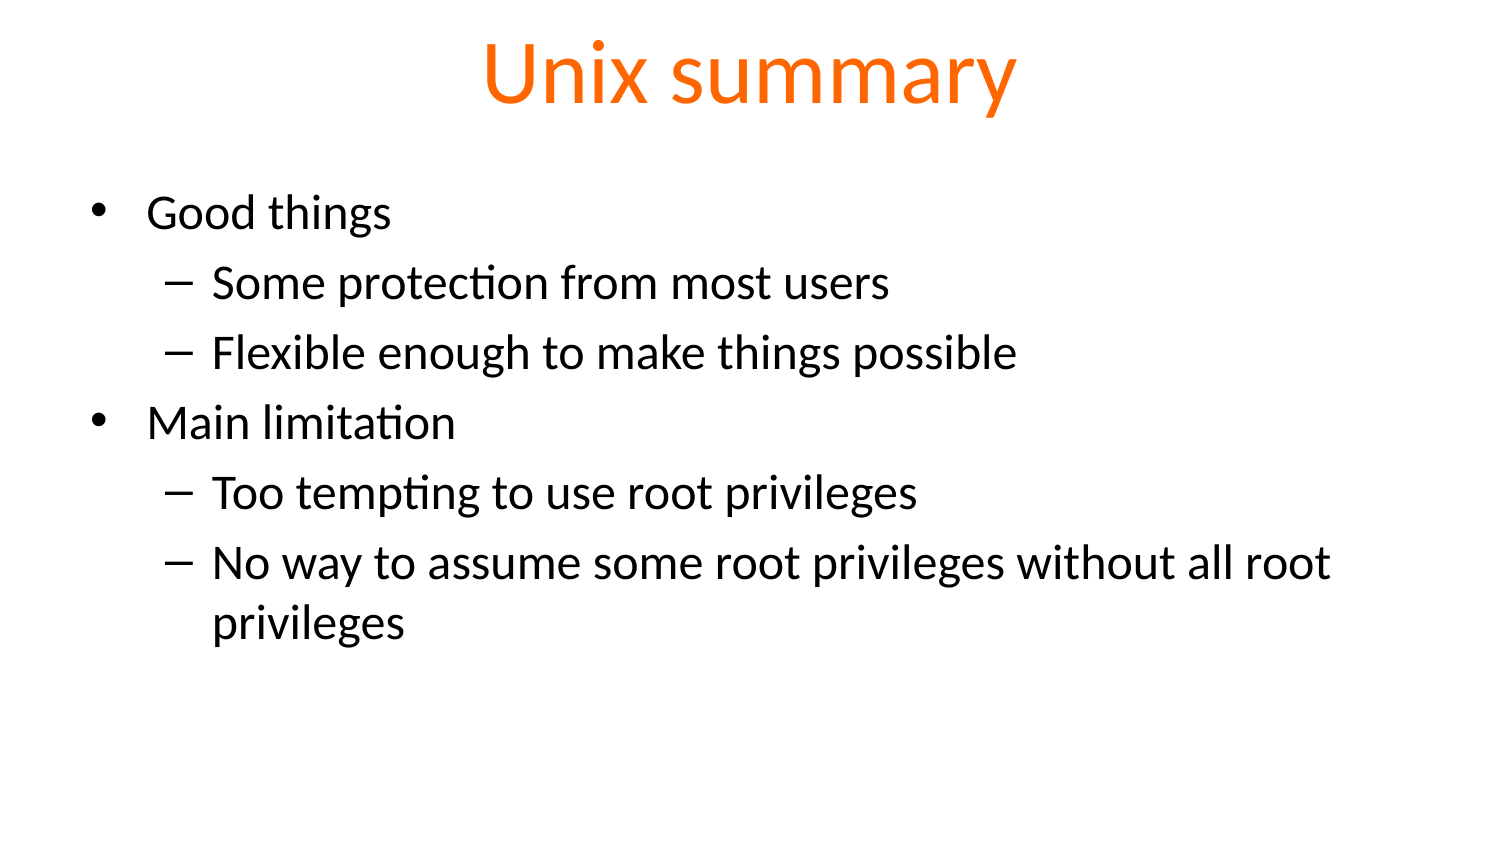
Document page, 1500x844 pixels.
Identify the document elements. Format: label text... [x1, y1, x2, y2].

list Good things Some protection from most users Flexible enough to make things possible Main limitation Too tempting to use root privileges No way to assume some root privileges without all root privileges [75, 171, 1425, 844]
title Unix summary [75, 0, 1425, 138]
